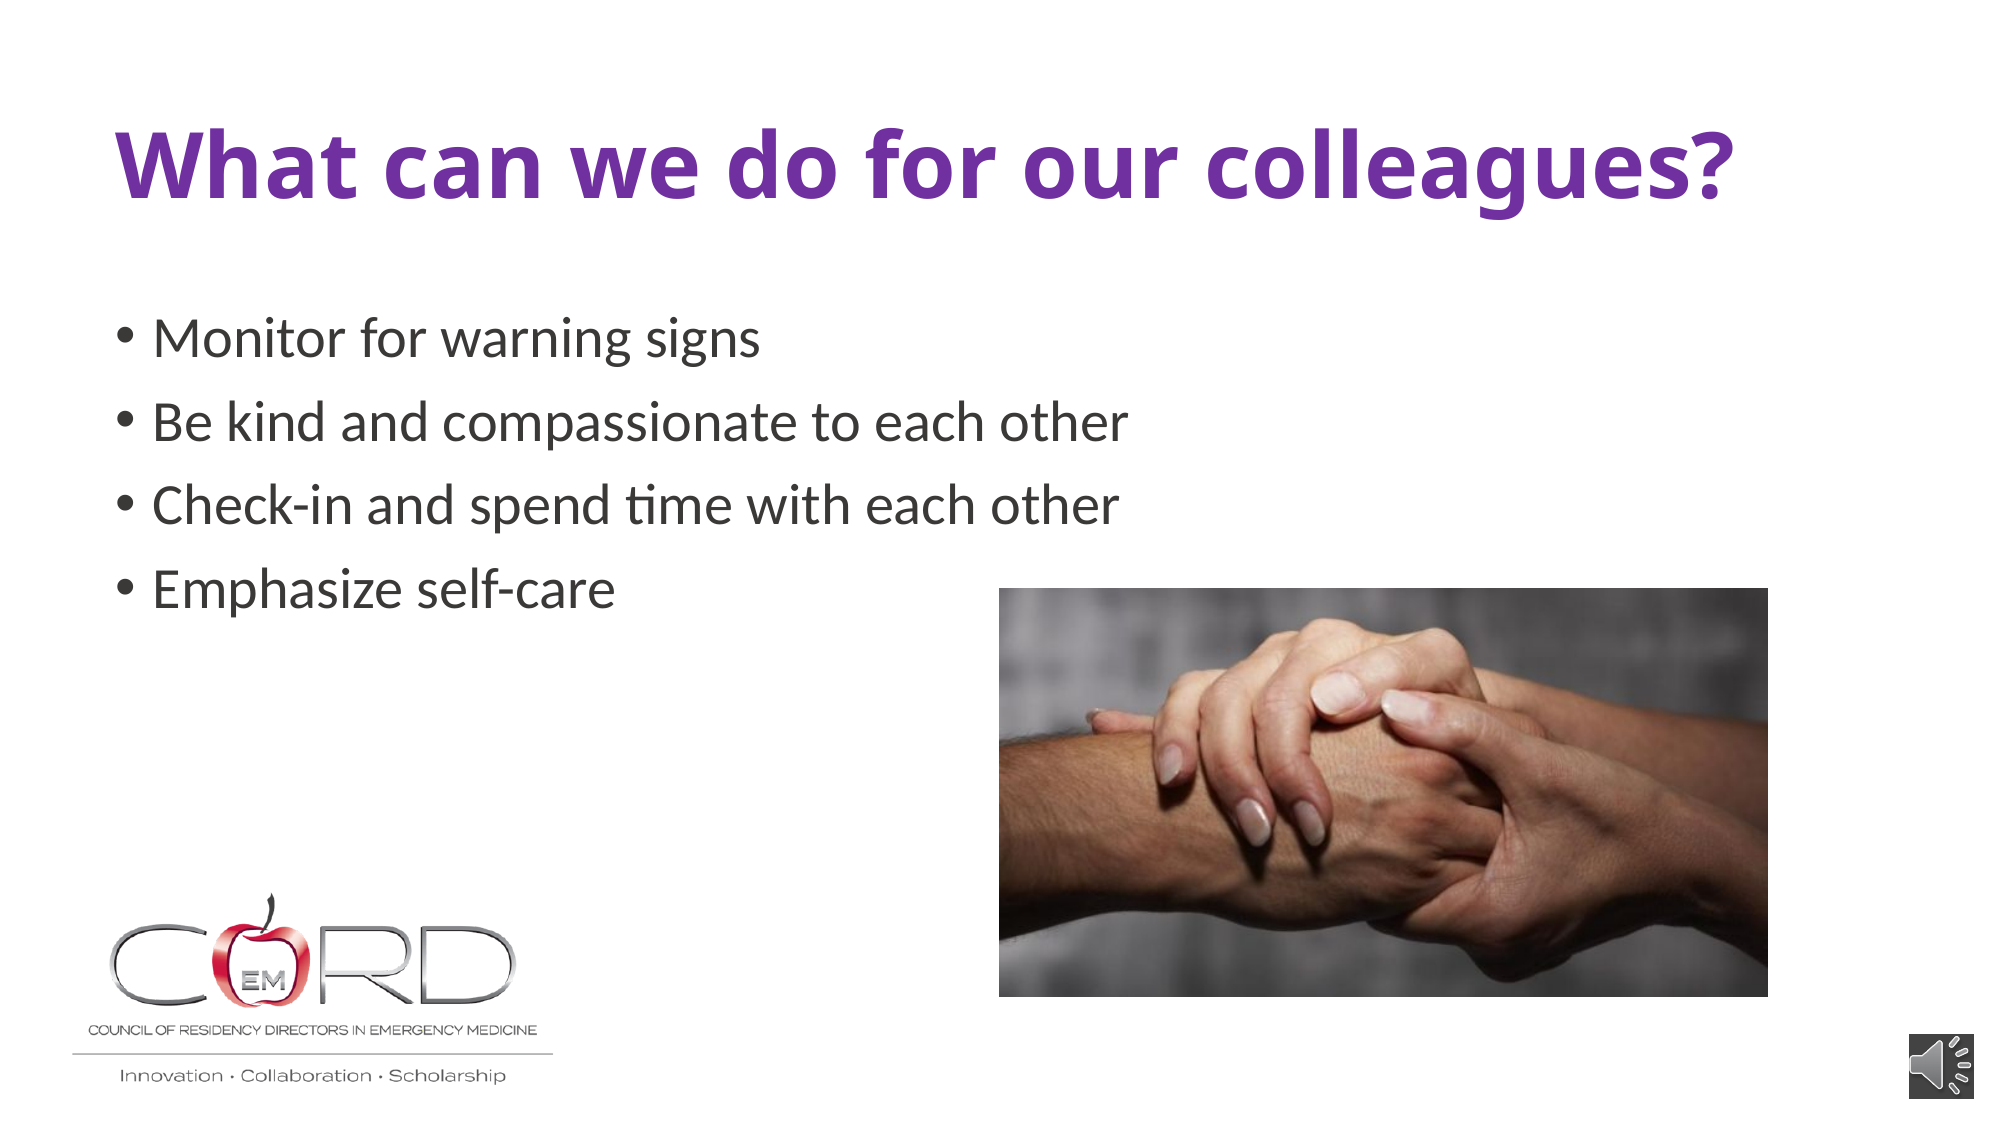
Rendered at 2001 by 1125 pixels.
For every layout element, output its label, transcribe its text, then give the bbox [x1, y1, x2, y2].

list Monitor for warning signs Be kind and compassionate to each other Check-in and spend time with each other Emphasize self-care [100, 299, 1826, 1014]
picture [999, 588, 1768, 997]
picture [62, 868, 563, 1110]
title What can we do for our colleagues? [100, 59, 1826, 278]
picture [1908, 1033, 1975, 1100]
